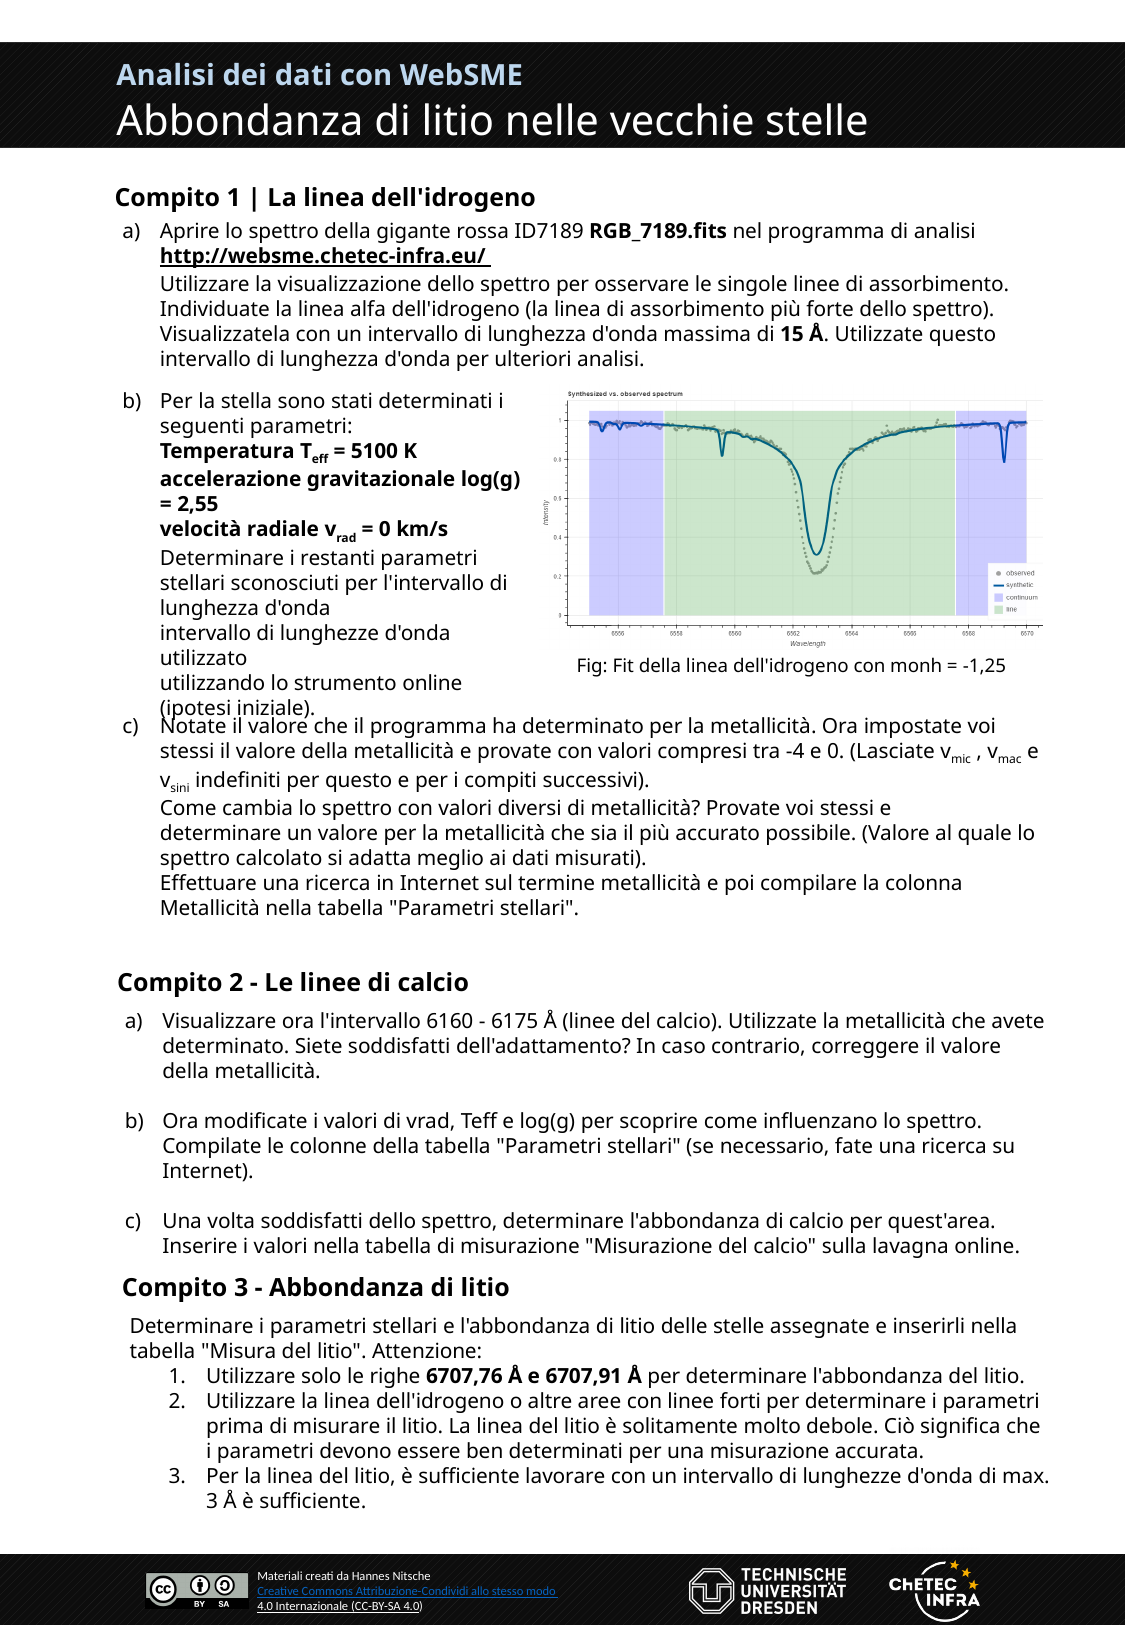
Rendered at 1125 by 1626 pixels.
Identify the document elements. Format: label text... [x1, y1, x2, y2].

text_box Compito 2 - Le linee di calcio [102, 959, 990, 1005]
picture [689, 1568, 846, 1614]
text_box Aprire lo spettro della gigante rossa ID7189 RGB_7189.fits nel programma di analisi http://websme.chetec-infra.eu/ Utilizzare la visualizzazione dello spettro per osservare le singole linee di assorbimento. Individuate la linea alfa dell'idrogeno (la linea di assorbimento più forte dello spettro). Visualizzatela con un intervallo di lunghezza d'onda massima di 15 Å. Utilizzate questo intervallo di lunghezza d'onda per ulteriori analisi. [101, 210, 1066, 378]
text_box Materiali creati da Hannes Nitsche Creative Commons Attribuzione-Condividi allo stesso modo 4.0 Internazionale (CC-BY-SA 4.0) [242, 1557, 652, 1624]
text_box Analisi dei dati con WebSME [101, 52, 1048, 99]
text_box Fig: Fit della linea dell'idrogeno con monh = -1,25 [550, 650, 1032, 684]
text_box Compito 1 | La linea dell'idrogeno [99, 174, 988, 219]
picture [888, 1545, 980, 1625]
text_box Per la stella sono stati determinati i seguenti parametri: Temperatura Teff = 5100 K accelerazione gravitazionale log(g) = 2,55 velocità radiale vrad = 0 km/s Determinare i restanti parametri stellari sconosciuti per l'intervallo di lunghezza d'onda intervallo di lunghezze d'onda utilizzato utilizzando lo strumento online (ipotesi iniziale). [101, 380, 540, 705]
picture [145, 1572, 249, 1609]
picture [539, 384, 1043, 650]
text_box Notate il valore che il programma ha determinato per la metallicità. Ora impostate voi stessi il valore della metallicità e provate con valori compresi tra -4 e 0. (Lasciate vmic , vmac e vsini indefiniti per questo e per i compiti successivi). Come cambia lo spettro con valori diversi di metallicità? Provate voi stessi e determinare un valore per la metallicità che sia il più accurato possibile. (Valore al quale lo spettro calcolato si adatta meglio ai dati misurati). Effettuare una ricerca in Internet sul termine metallicità e poi compilare la colonna Metallicità nella tabella "Parametri stellari". [101, 705, 1066, 945]
text_box Determinare i parametri stellari e l'abbondanza di litio delle stelle assegnate e inserirli nella tabella "Misura del litio". Attenzione: Utilizzare solo le righe 6707,76 Å e 6707,91 Å per determinare l'abbondanza del litio. Utilizzare la linea dell'idrogeno o altre aree con linee forti per determinare i parametri prima di misurare il litio. La linea del litio è solitamente molto debole. Ciò significa che i parametri devono essere ben determinati per una misurazione accurata. Per la linea del litio, è sufficiente lavorare con un intervallo di lunghezze d'onda di max. 3 Å è sufficiente. [108, 1305, 1066, 1520]
text_box Visualizzare ora l'intervallo 6160 - 6175 Å (linee del calcio). Utilizzate la metallicità che avete determinato. Siete soddisfatti dell'adattamento? In caso contrario, correggere il valore della metallicità. Ora modificate i valori di vrad, Teff e log(g) per scoprire come influenzano lo spettro. Compilate le colonne della tabella "Parametri stellari" (se necessario, fate una ricerca su Internet). Una volta soddisfatti dello spettro, determinare l'abbondanza di calcio per quest'area. Inserire i valori nella tabella di misurazione "Misurazione del calcio" sulla lavagna online. [103, 1000, 1066, 1266]
title Abbondanza di litio nelle vecchie stelle [101, 99, 1048, 152]
text_box Compito 3 - Abbondanza di litio [107, 1264, 995, 1309]
